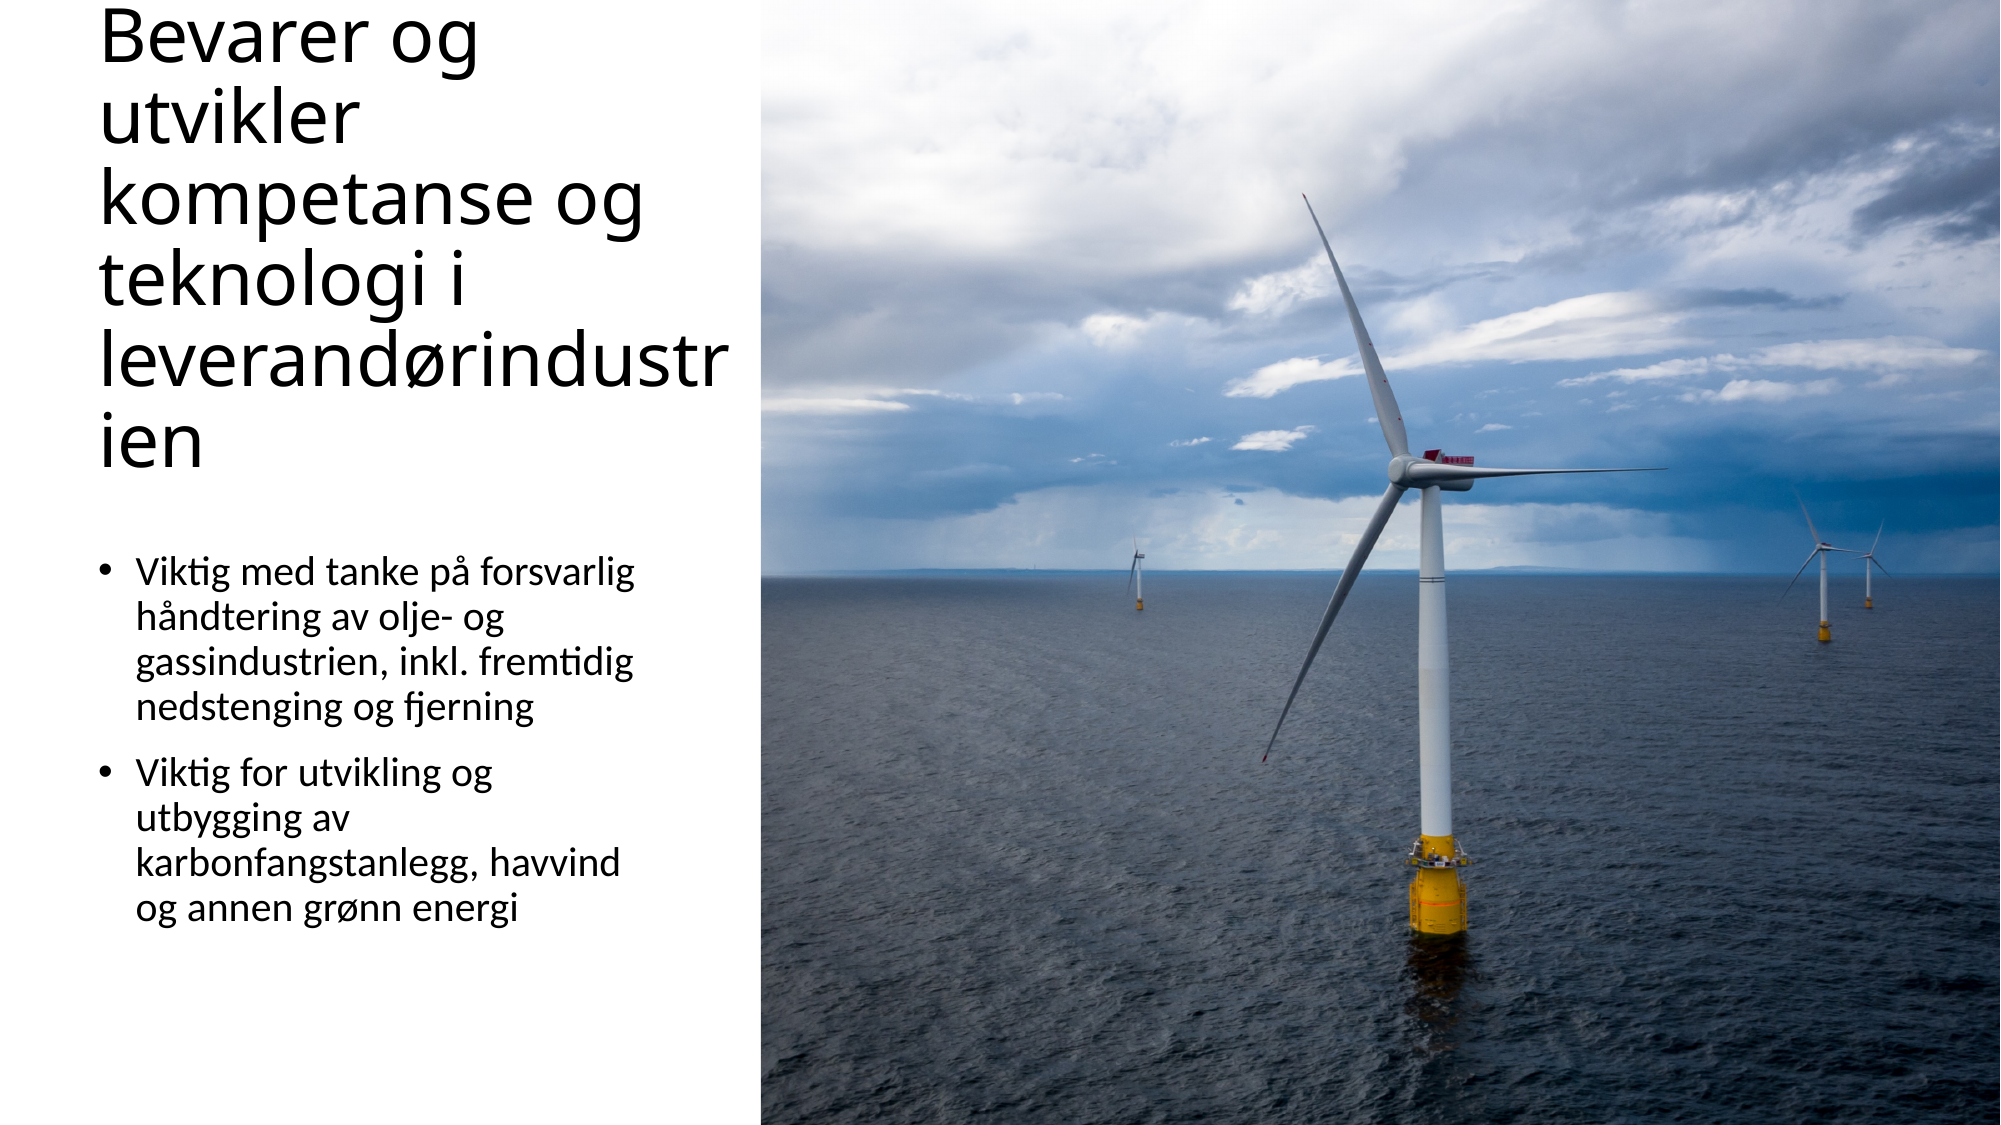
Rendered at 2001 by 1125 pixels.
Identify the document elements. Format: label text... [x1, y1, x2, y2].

list Viktig med tanke på forsvarlig håndtering av olje- og gassindustrien, inkl. fremtidig nedstenging og fjerning Viktig for utvikling og utbygging av karbonfangstanlegg, havvind og annen grønn energi [83, 542, 683, 1022]
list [760, 0, 2000, 1125]
title Bevarer og utvikler kompetanse og teknologi i leverandørindustrien [83, 103, 760, 379]
